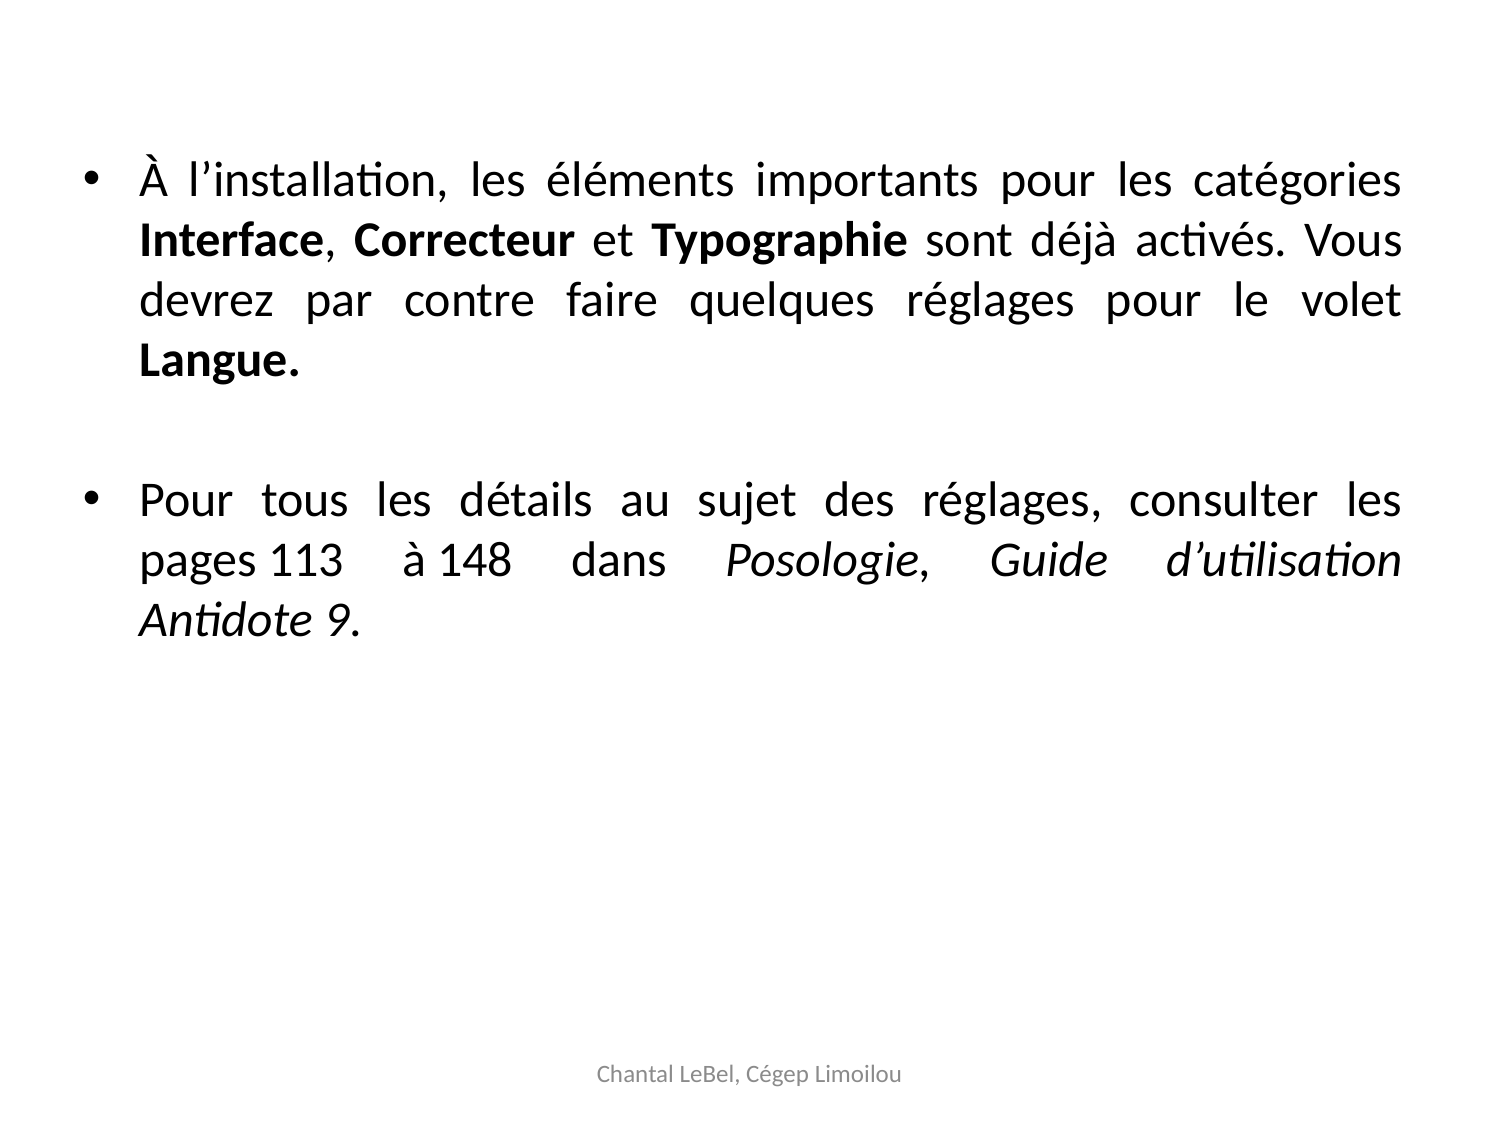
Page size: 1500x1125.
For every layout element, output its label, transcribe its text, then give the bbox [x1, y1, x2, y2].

footer Chantal LeBel, Cégep Limoilou [512, 1042, 988, 1103]
list À l’installation, les éléments importants pour les catégories Interface, Correcteur et Typographie sont déjà activés. Vous devrez par contre faire quelques réglages pour le volet Langue. Pour tous les détails au sujet des réglages, consulter les pages 113 à 148 dans Posologie, Guide d’utilisation Antidote 9. [67, 139, 1418, 882]
